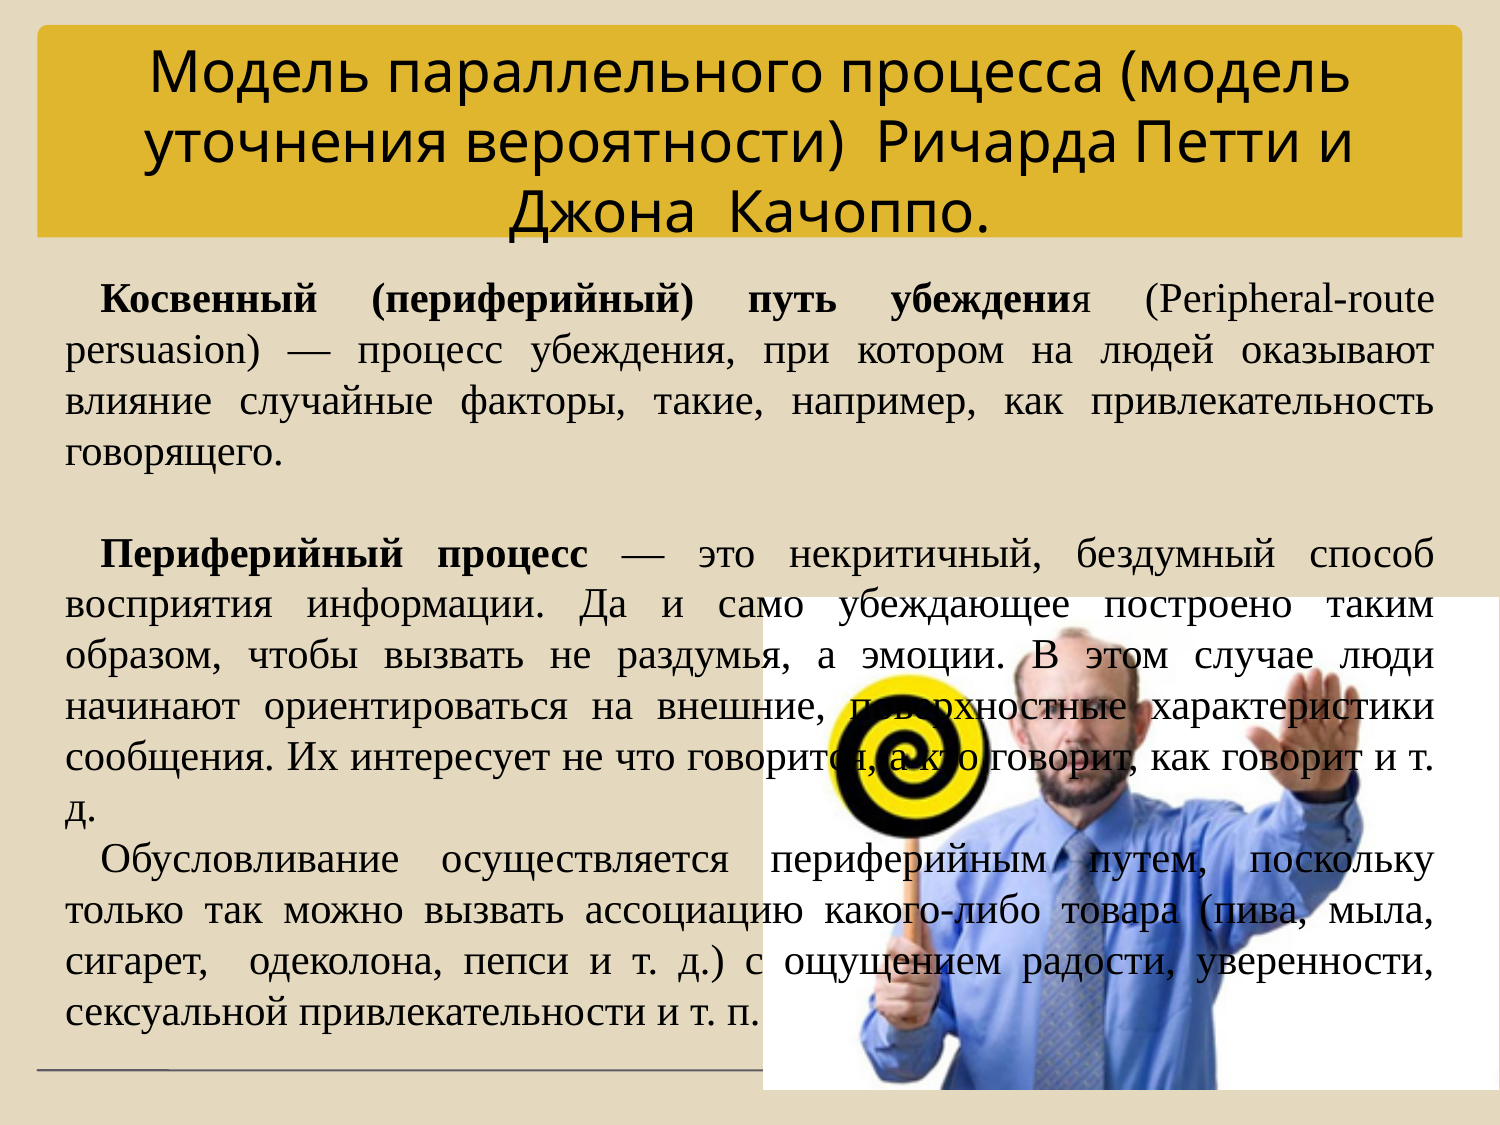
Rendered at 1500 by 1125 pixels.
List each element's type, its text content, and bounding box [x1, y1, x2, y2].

title Модель параллельного процесса (модель уточнения вероятности) Ричарда Петти и Джона Качоппо. [50, 45, 1450, 233]
list Косвенный (периферийный) путь убеждения (Peripheral-route persuasion) — процесс убеждения, при котором на людей оказывают влияние случайные факторы, такие, например, как привлекательность говорящего. Периферийный процесс — это некритичный, бездумный способ восприятия информации. Да и само убеждающее построено таким образом, чтобы вызвать не раздумья, а эмоции. В этом случае люди начинают ориентироваться на внешние, поверхностные характеристики сообщения. Их интересует не что говорится, а кто говорит, как говорит и т. д. Обусловливание осуществляется периферийным путем, поскольку только так можно вызвать ассоциацию какого-либо товара (пива, мыла, сигарет, одеколона, пепси и т. д.) с ощущением радости, уверенности, сексуальной привлекательности и т. п. [50, 262, 1450, 1050]
picture [763, 597, 1499, 1090]
